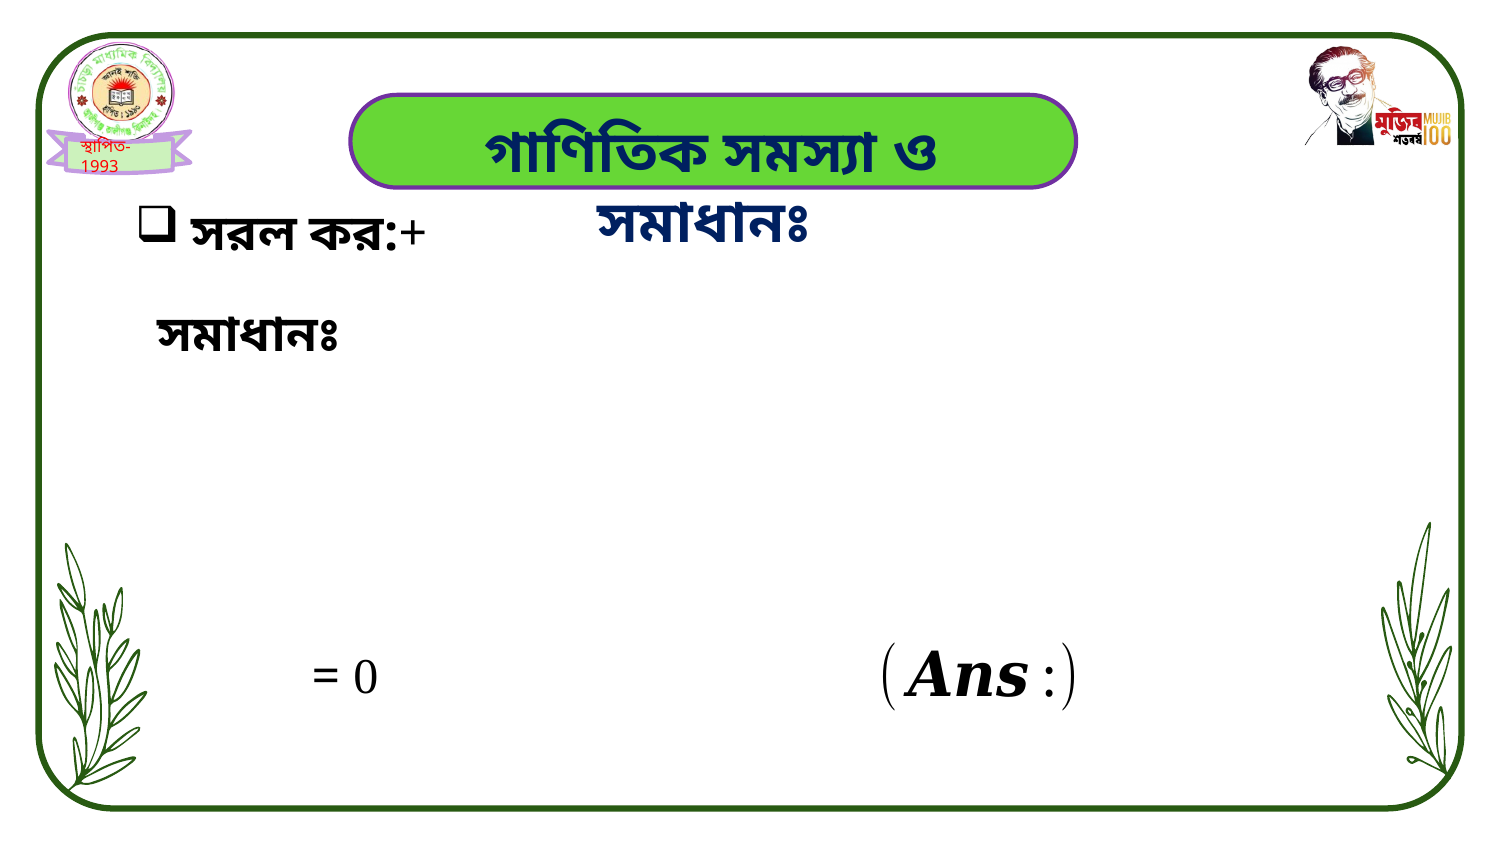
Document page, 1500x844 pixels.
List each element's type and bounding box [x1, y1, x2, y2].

text_box [47, 36, 191, 174]
text_box [350, 94, 1077, 221]
text_box [53, 521, 1453, 795]
picture [1286, 44, 1468, 147]
